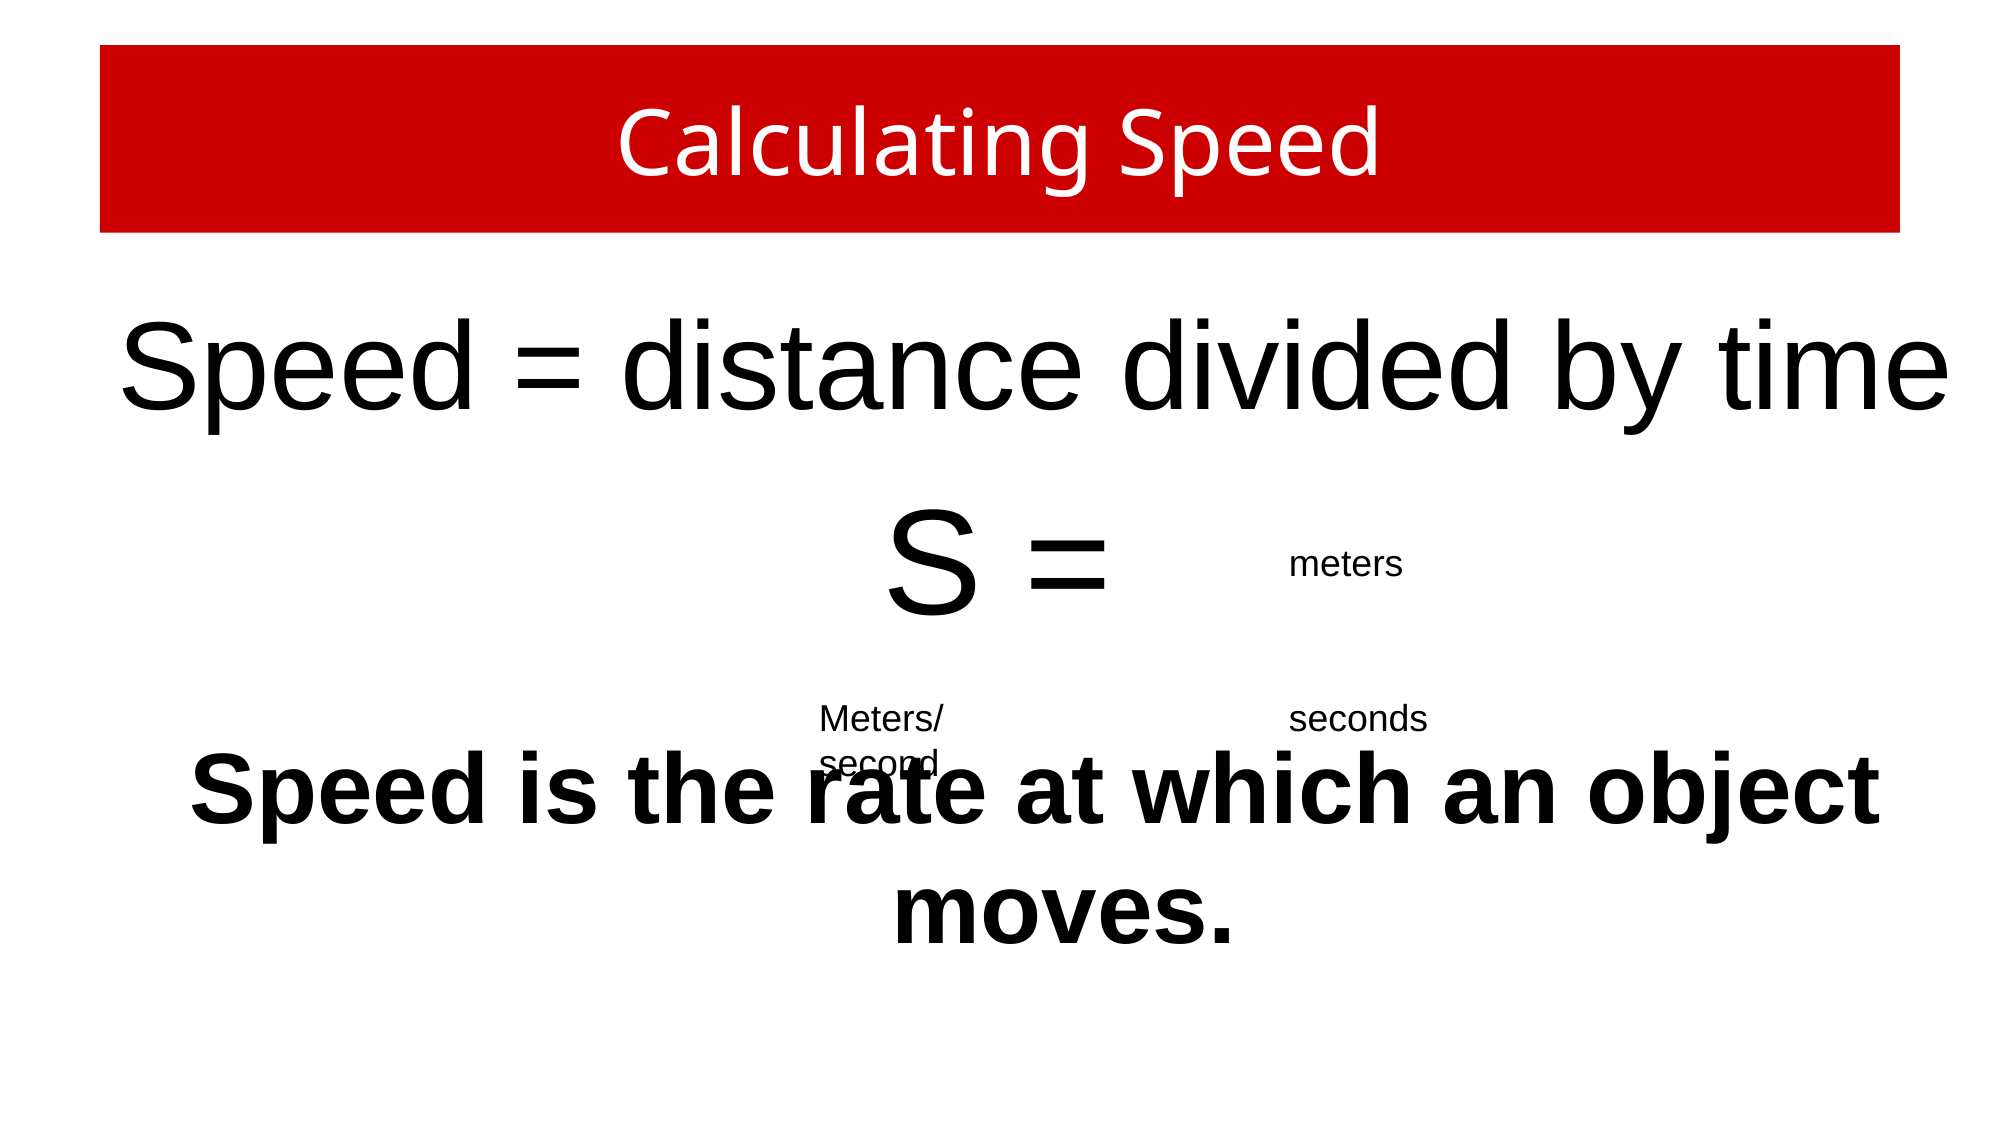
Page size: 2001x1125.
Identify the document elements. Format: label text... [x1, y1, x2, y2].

text_box meters [1274, 531, 1427, 592]
text_box Meters/second [804, 686, 961, 792]
title Calculating Speed [99, 45, 1900, 233]
text_box seconds [1274, 686, 1450, 747]
